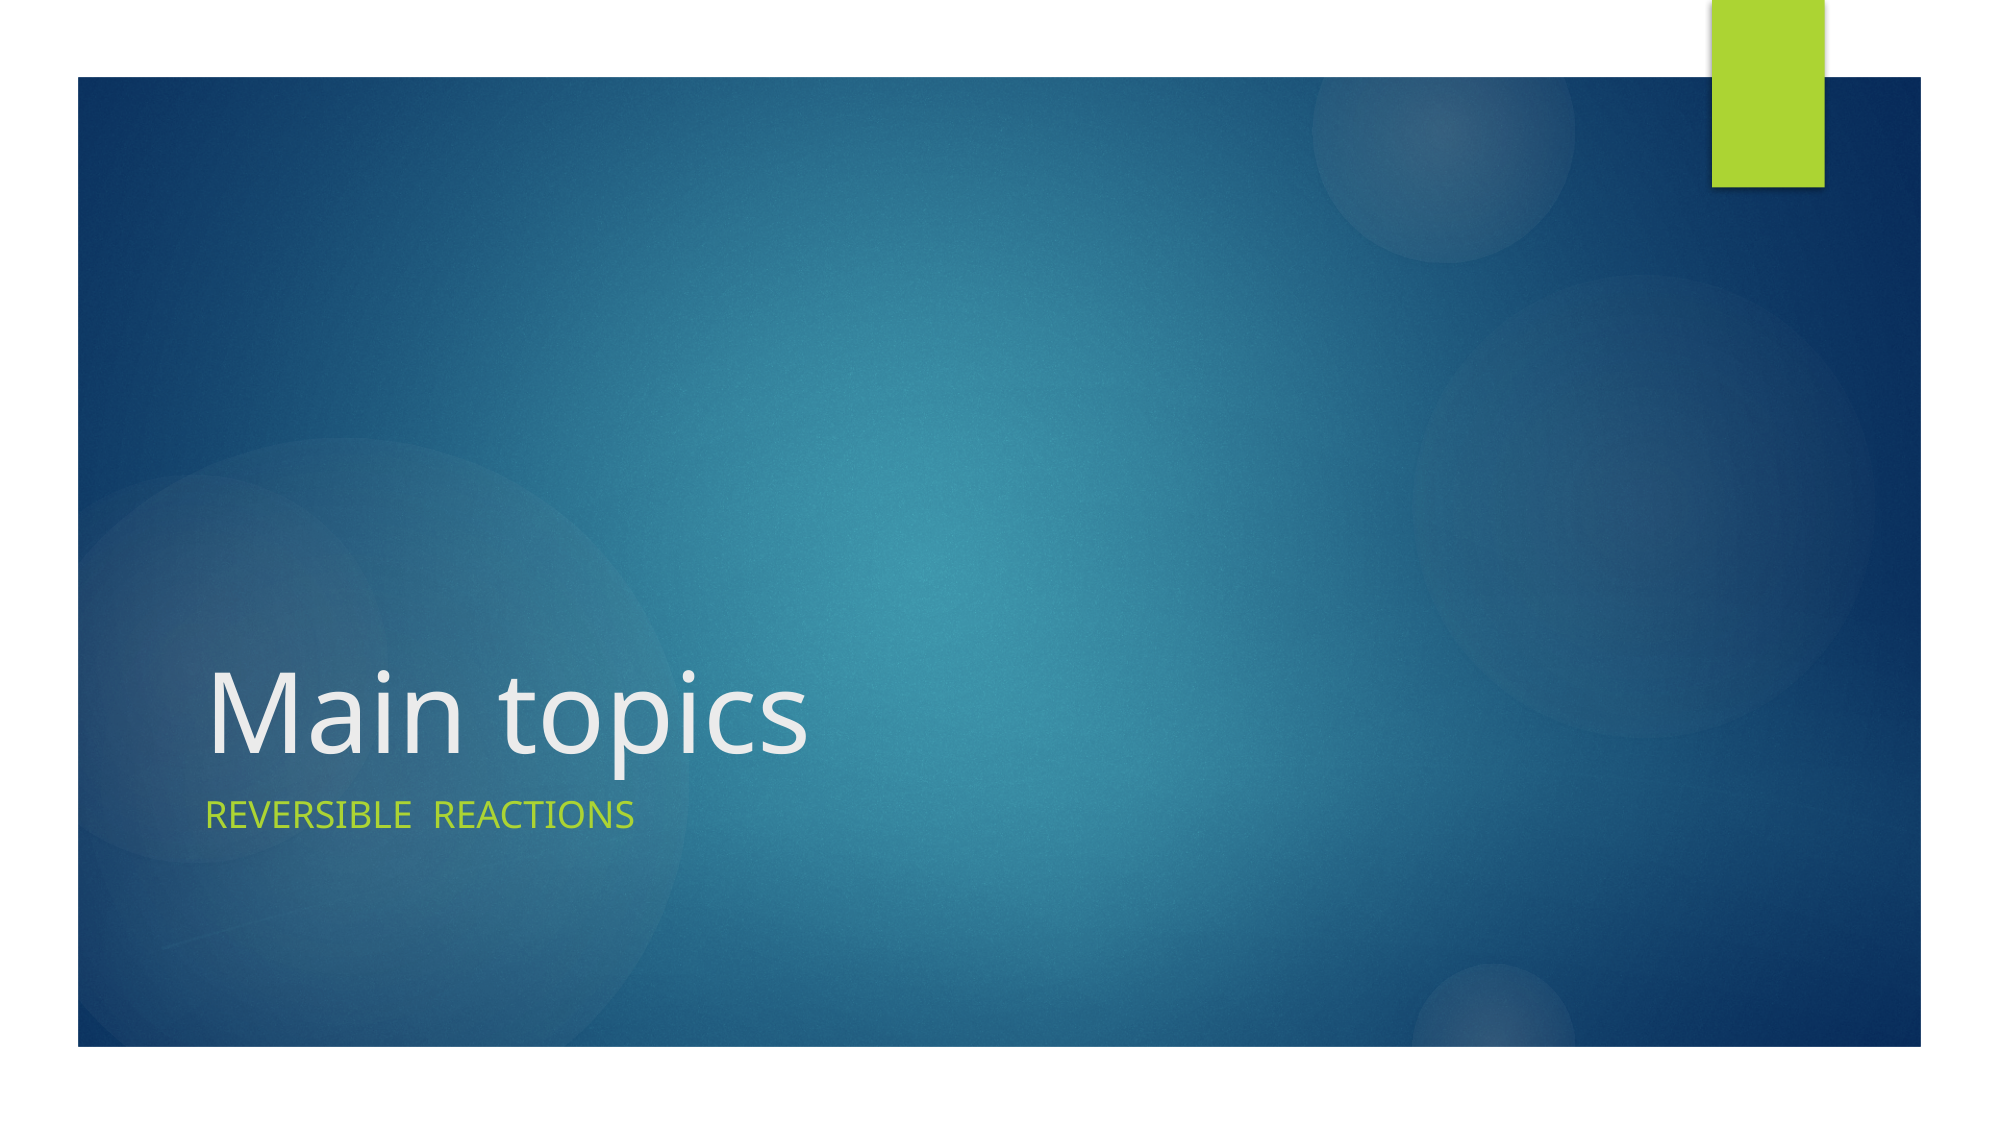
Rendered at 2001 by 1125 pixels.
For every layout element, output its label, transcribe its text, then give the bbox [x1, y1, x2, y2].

title Main topics [189, 344, 1638, 783]
subtitle Reversible reactions [189, 783, 1638, 925]
